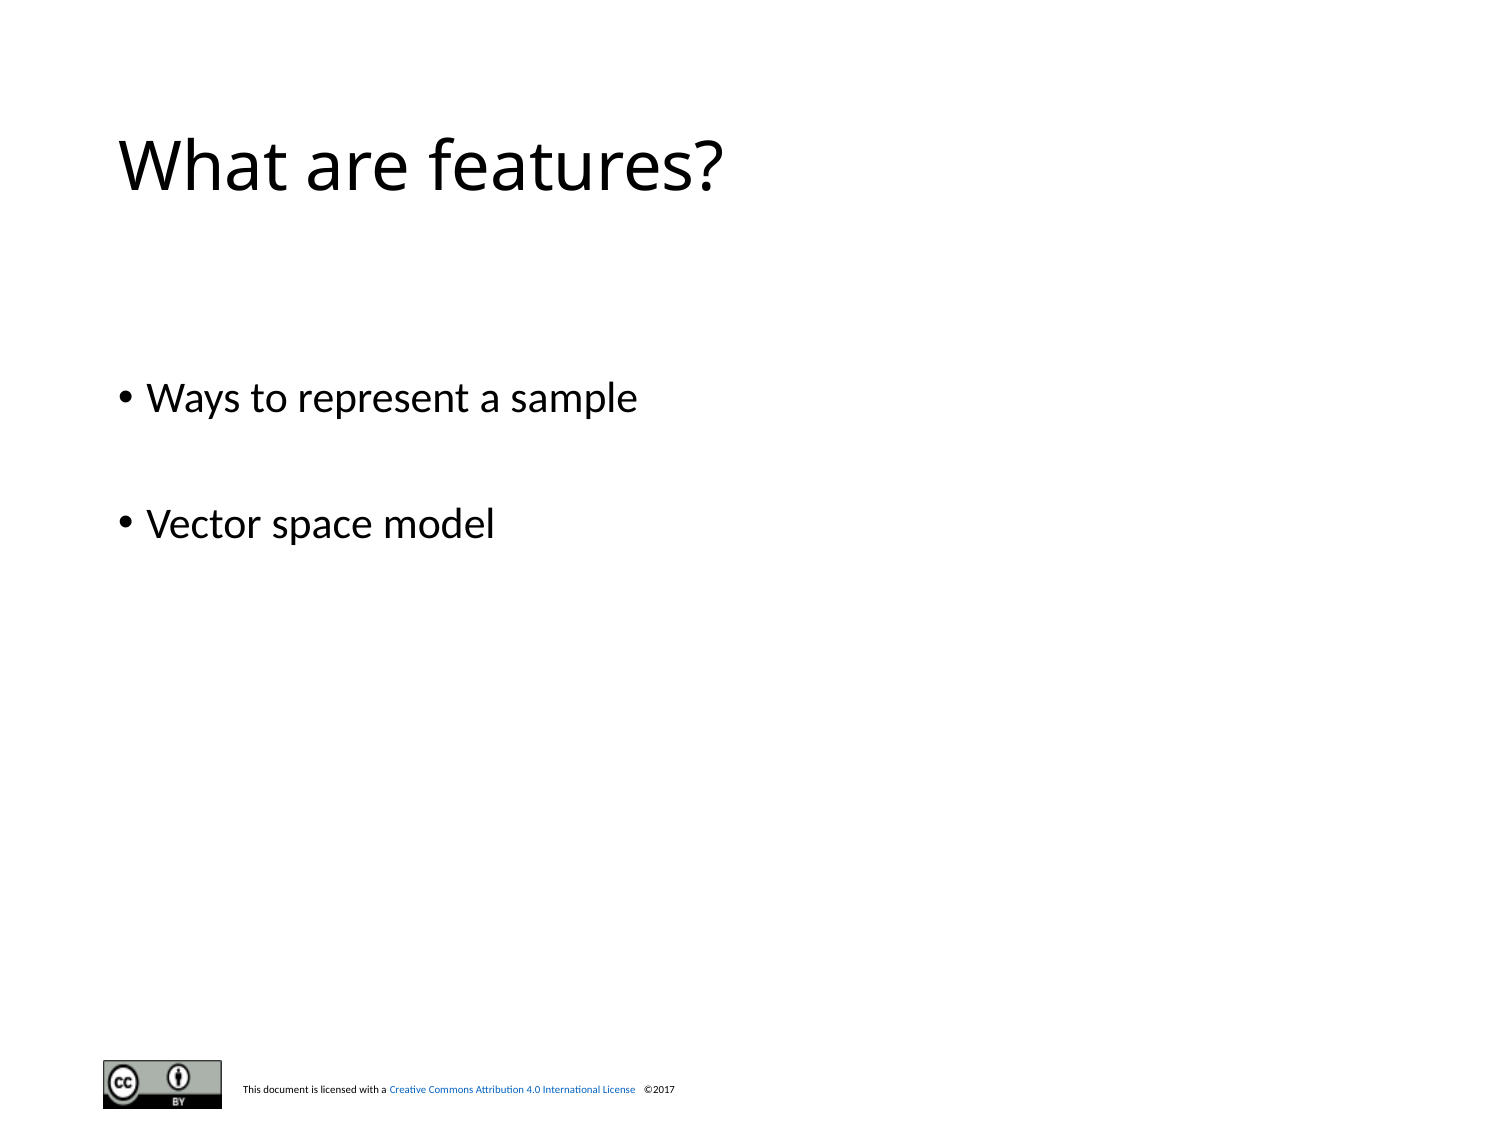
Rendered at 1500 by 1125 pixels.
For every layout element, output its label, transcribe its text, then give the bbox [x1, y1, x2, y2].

picture [103, 1060, 222, 1109]
list Ways to represent a sample Vector space model [103, 299, 1397, 1014]
title What are features? [103, 59, 1397, 278]
